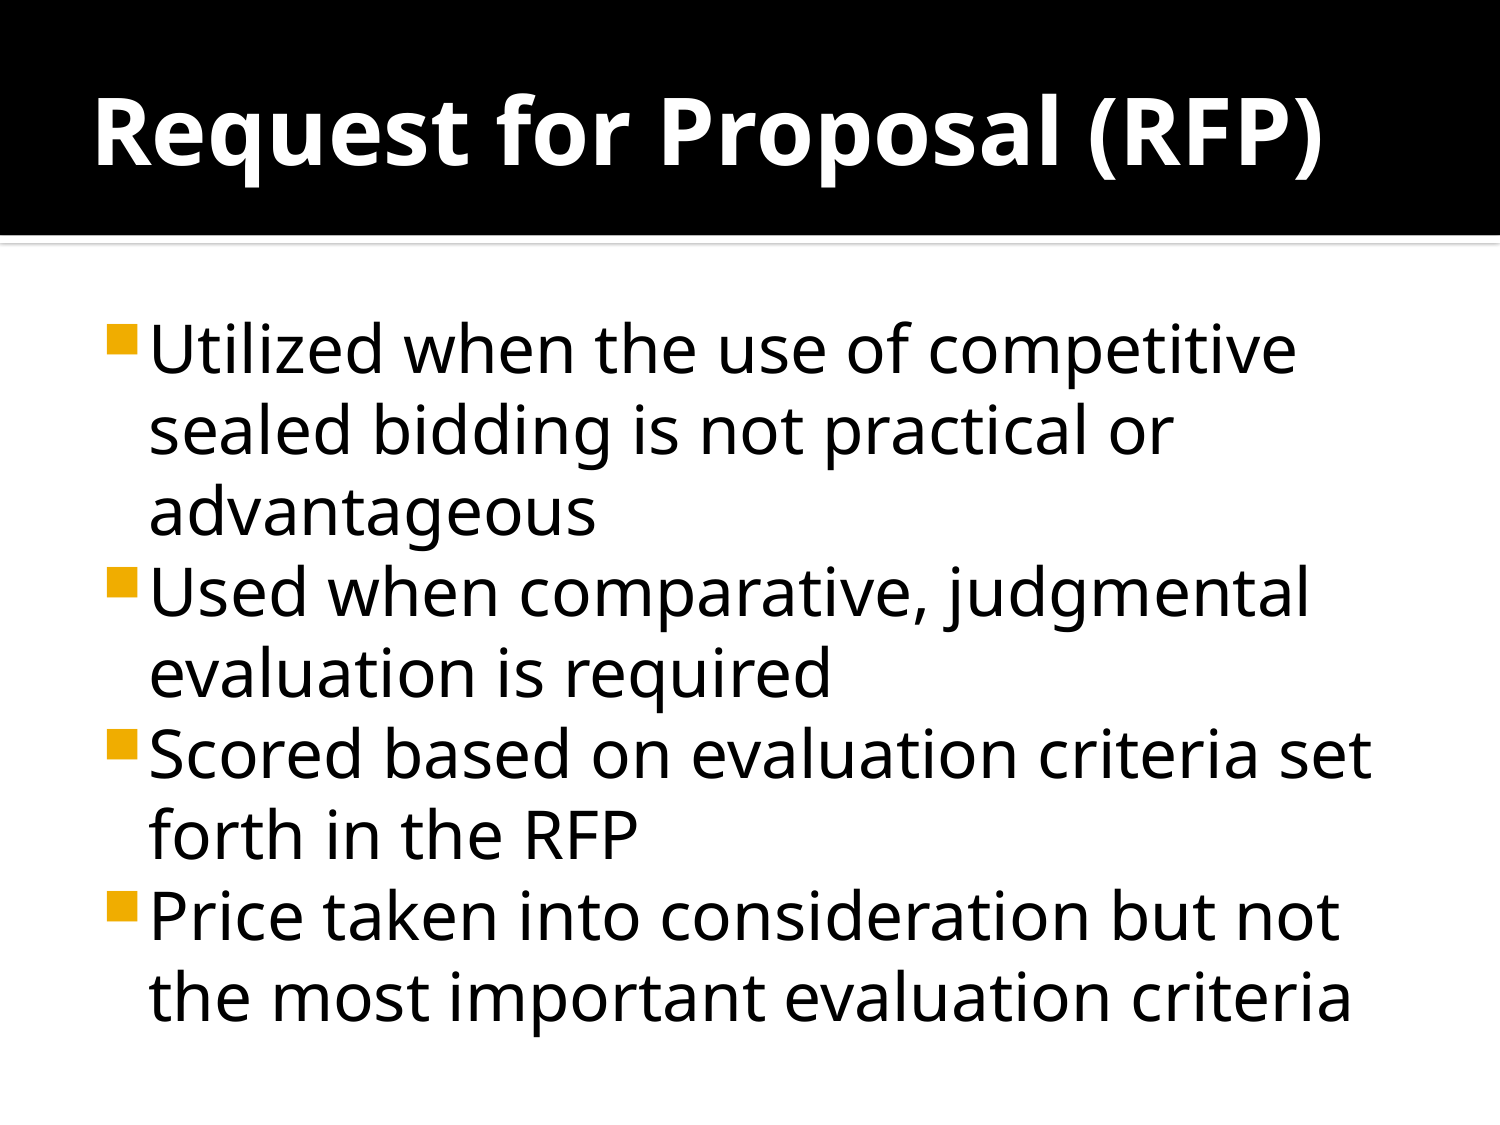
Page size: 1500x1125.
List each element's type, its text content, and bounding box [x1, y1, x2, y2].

list Utilized when the use of competitive sealed bidding is not practical or advantageous Used when comparative, judgmental evaluation is required Scored based on evaluation criteria set forth in the RFP Price taken into consideration but not the most important evaluation criteria [75, 291, 1425, 1050]
title Request for Proposal (RFP) [75, 25, 1425, 231]
